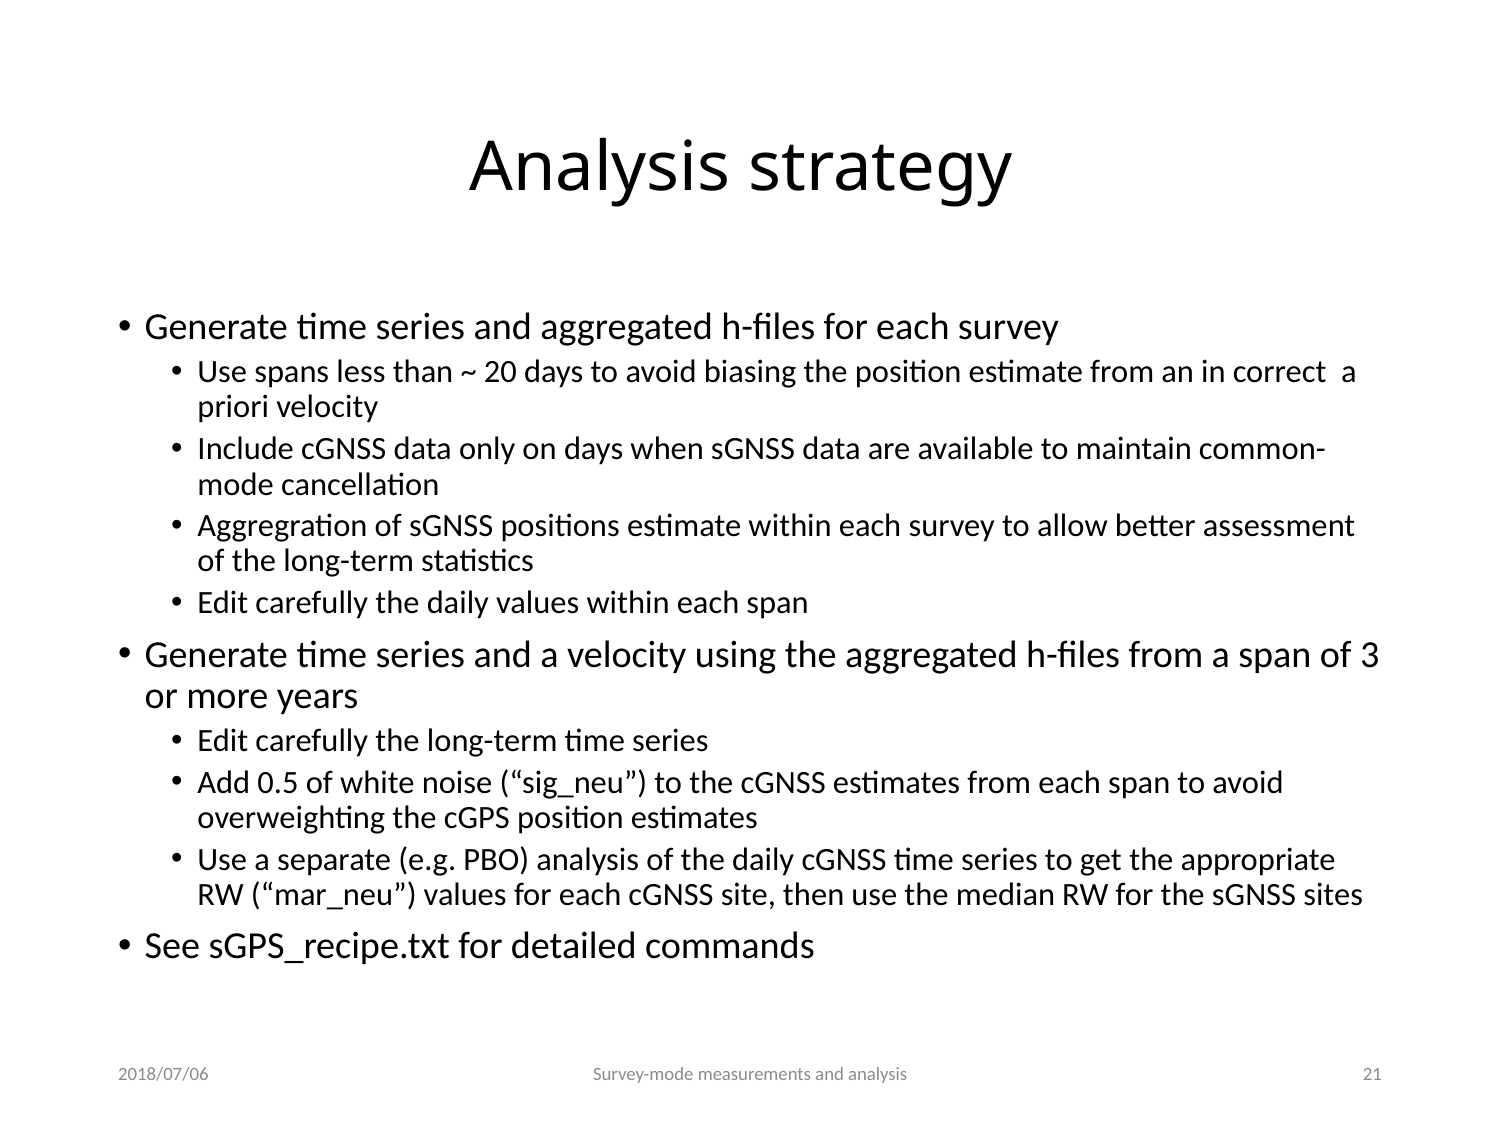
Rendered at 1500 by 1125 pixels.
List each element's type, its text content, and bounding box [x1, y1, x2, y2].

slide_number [103, 1042, 441, 1103]
footer Survey-mode measurements and analysis [496, 1042, 1004, 1103]
slide_number 20 [1059, 1042, 1397, 1103]
list Generate time series and aggregated h-files for each survey Use spans less than ~ 20 days to avoid biasing the position estimate from an in correct a priori velocity Include cGNSS data only on days when sGNSS data are available to maintain common-mode cancellation Aggregration of sGNSS positions estimate within each survey to allow better assessment of the long-term statistics Edit carefully the daily values within each span Generate time series and a velocity using the aggregated h-files from a span of 3 or more years Edit carefully the long-term time series Add 0.5 of white noise (“sig_neu”) to the cGNSS estimates from each span to avoid overweighting the cGPS position estimates Use a separate (e.g. PBO) analysis of the daily cGNSS time series to get the appropriate RW (“mar_neu”) values for each cGNSS site, then use the median RW for the sGNSS sites See sGPS_recipe.txt for detailed commands [103, 299, 1397, 1014]
title Analysis strategy [103, 59, 1397, 278]
